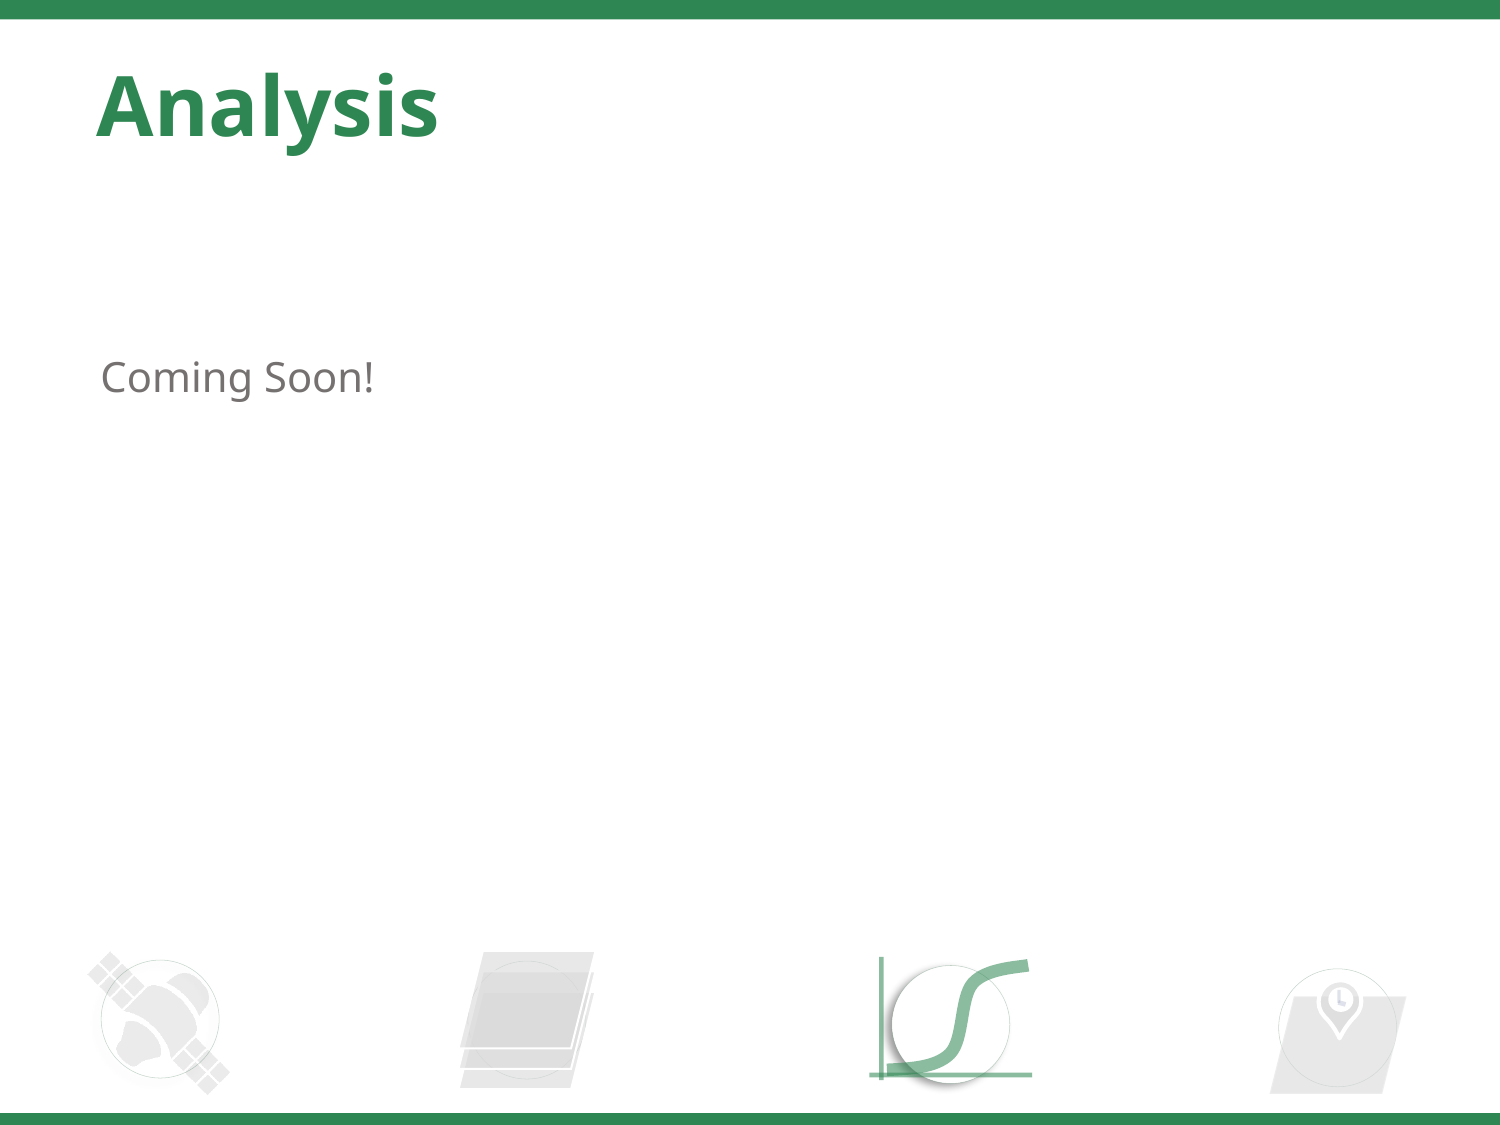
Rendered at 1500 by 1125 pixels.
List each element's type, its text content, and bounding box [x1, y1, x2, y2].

list Coming Soon! [85, 349, 675, 903]
list Analysis [81, 57, 624, 169]
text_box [87, 950, 1407, 1095]
